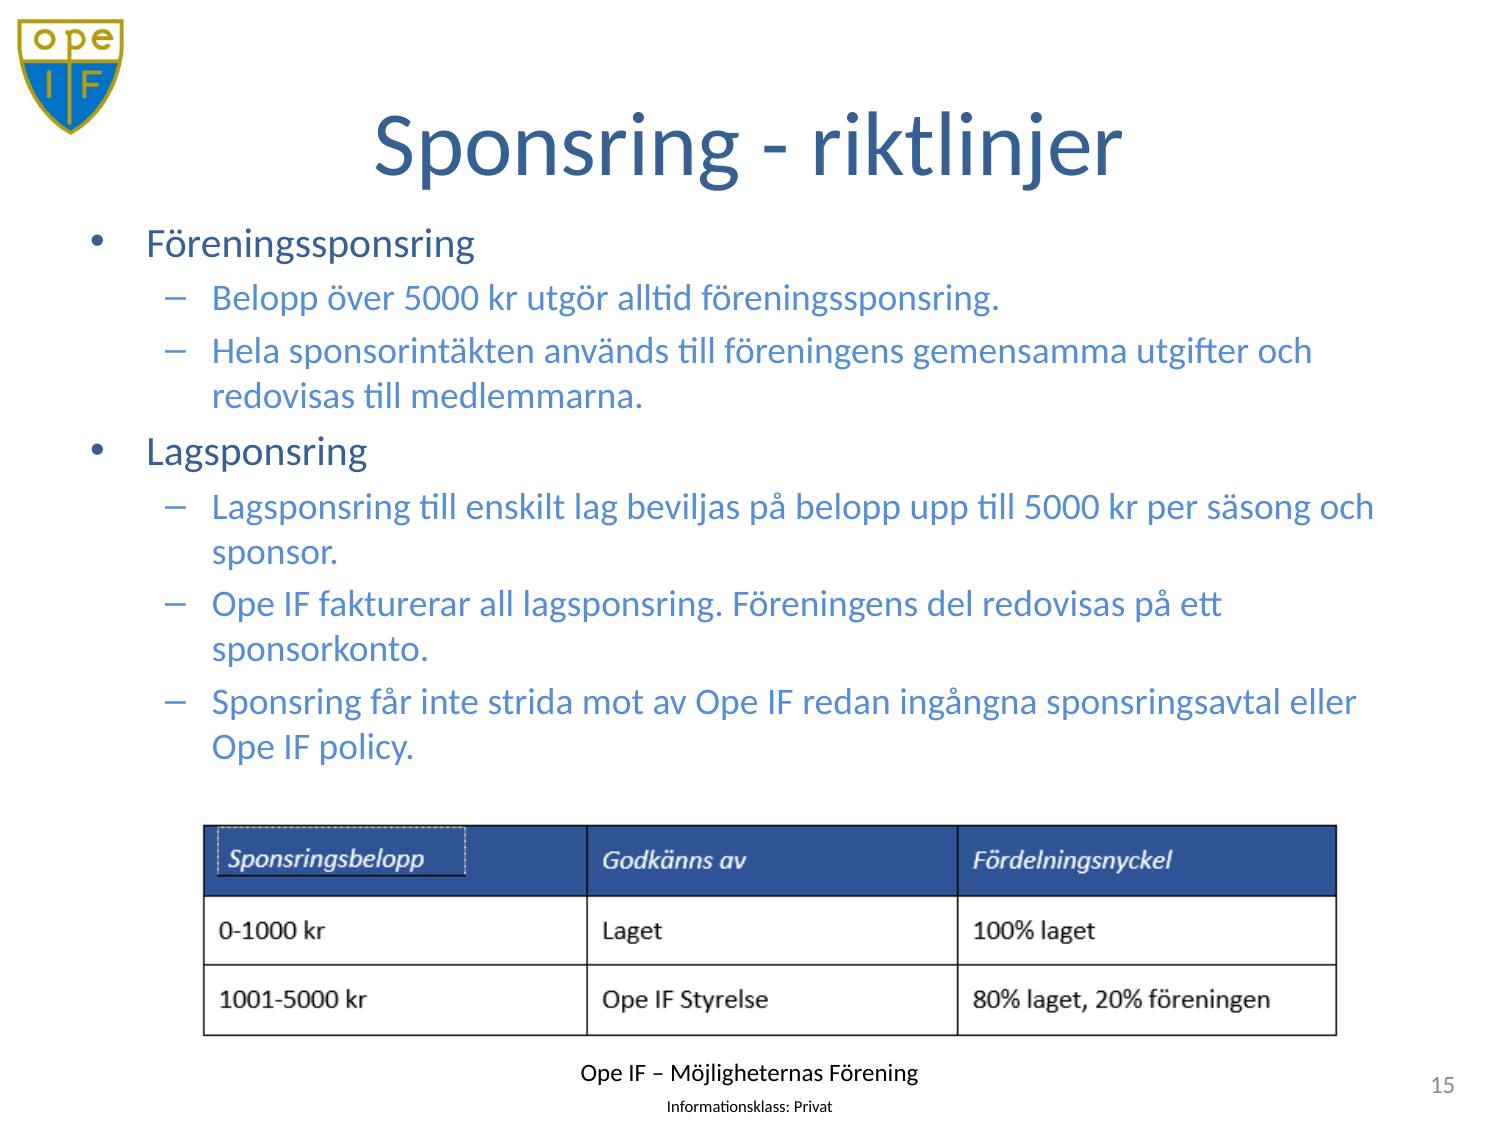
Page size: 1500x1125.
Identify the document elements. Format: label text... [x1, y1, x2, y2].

list Föreningssponsring Belopp över 5000 kr utgör alltid föreningssponsring. Hela sponsorintäkten används till föreningens gemensamma utgifter och redovisas till medlemmarna. Lagsponsring Lagsponsring till enskilt lag beviljas på belopp upp till 5000 kr per säsong och sponsor. Ope IF fakturerar all lagsponsring. Föreningens del redovisas på ett sponsorkonto. Sponsring får inte strida mot av Ope IF redan ingångna sponsringsavtal eller Ope IF policy. [75, 208, 1425, 799]
picture [194, 822, 1342, 1042]
title Sponsring - riktlinjer [75, 45, 1425, 208]
slide_number 15 [1222, 1042, 1471, 1125]
picture [17, 19, 124, 135]
